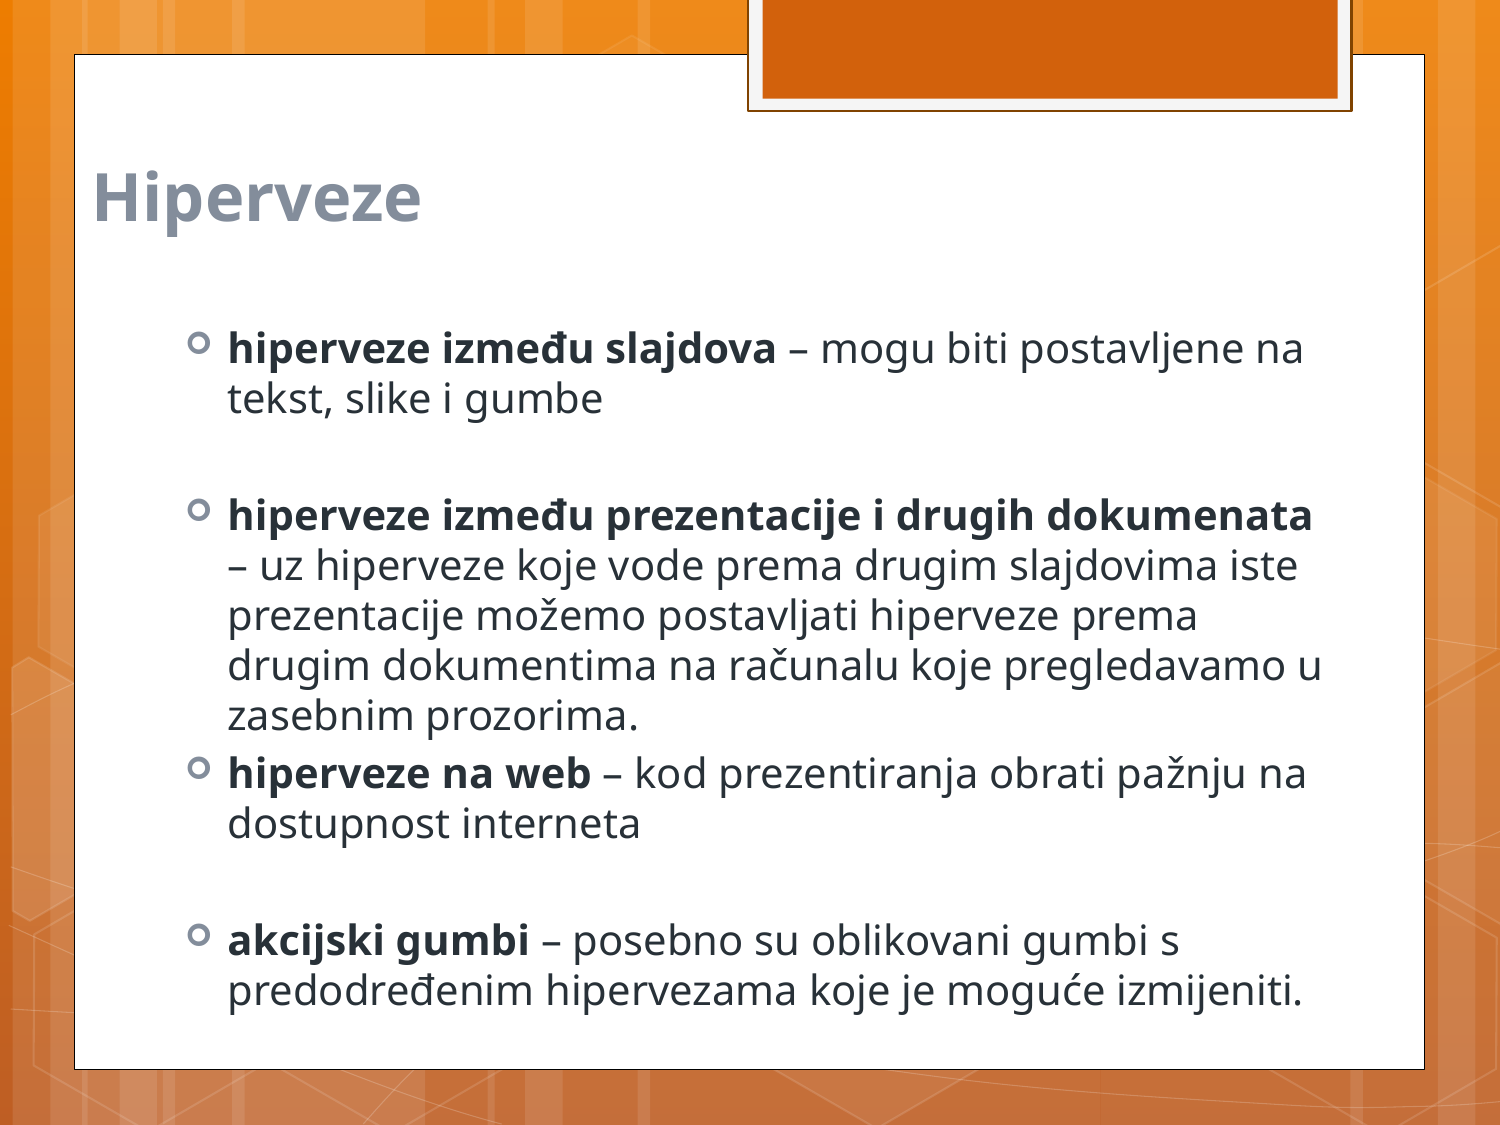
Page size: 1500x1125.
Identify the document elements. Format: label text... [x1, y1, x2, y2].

title Hiperveze [76, 54, 1229, 243]
list hiperveze između slajdova – mogu biti postavljene na tekst, slike i gumbe hiperveze između prezentacije i drugih dokumenata – uz hiperveze koje vode prema drugim slajdovima iste prezentacije možemo postavljati hiperveze prema drugim dokumentima na računalu koje pregledavamo u zasebnim prozorima. hiperveze na web – kod prezentiranja obrati pažnju na dostupnost interneta akcijski gumbi – posebno su oblikovani gumbi s predodređenim hipervezama koje je moguće izmijeniti. [159, 314, 1353, 1035]
